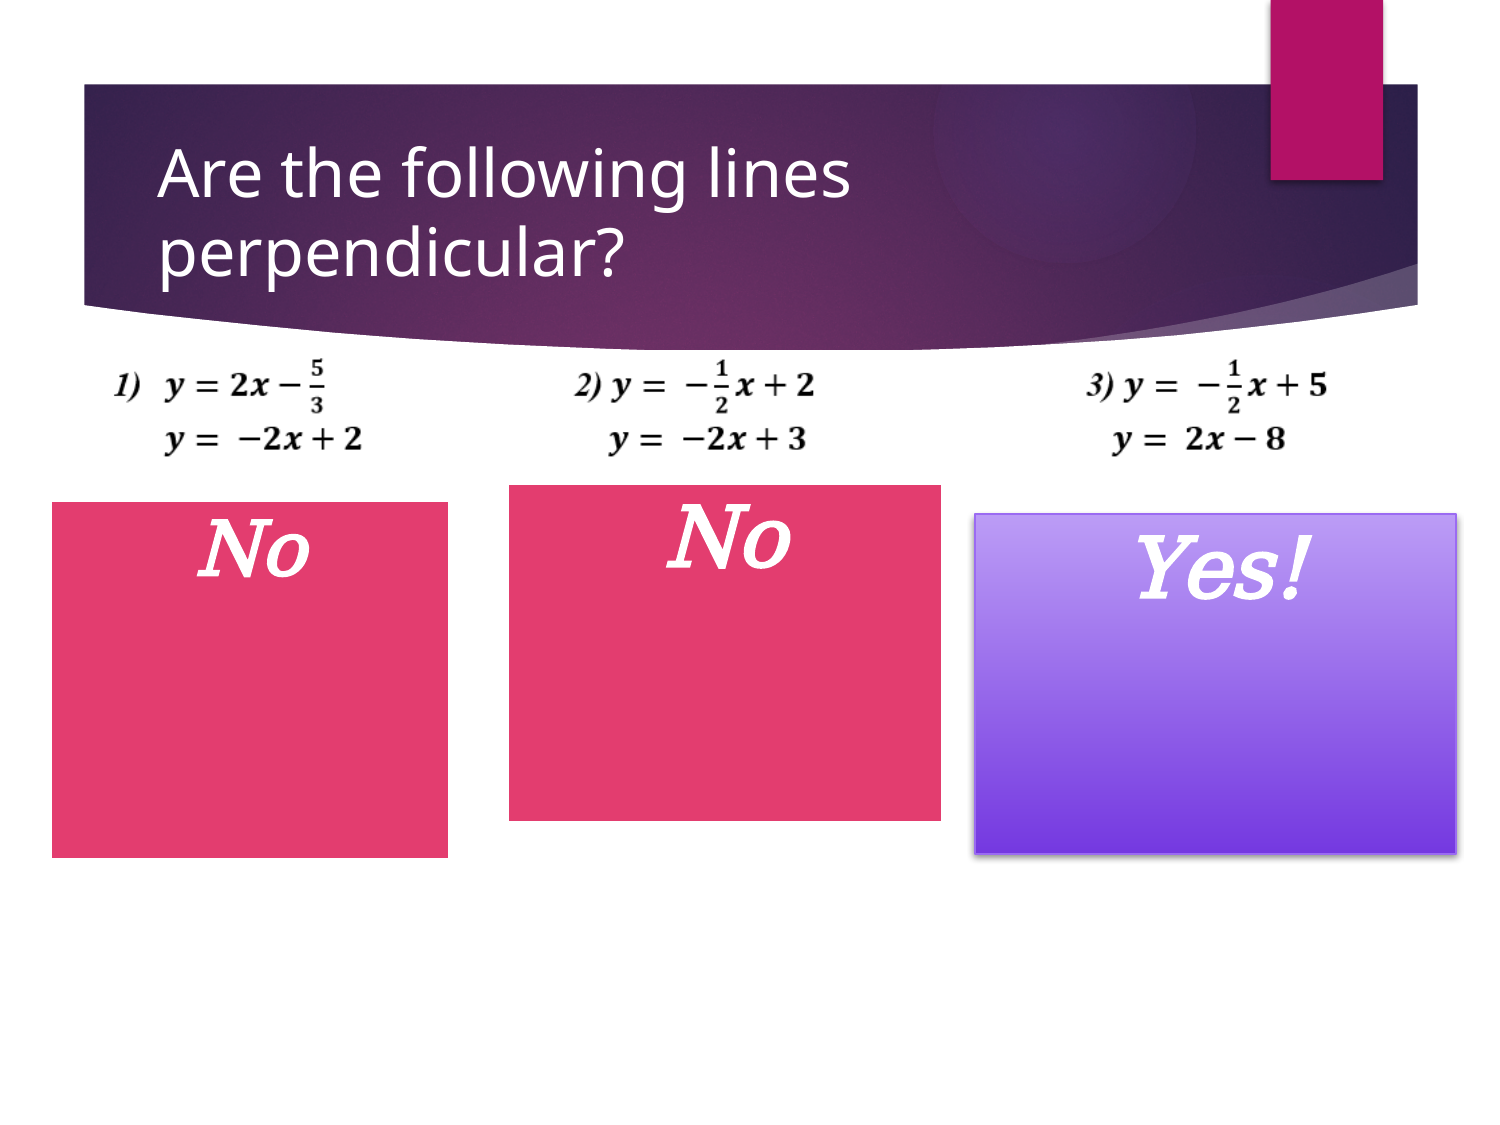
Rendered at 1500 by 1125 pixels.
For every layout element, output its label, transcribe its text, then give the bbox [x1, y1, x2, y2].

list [49, 349, 1401, 517]
title Are the following lines perpendicular? [142, 152, 1183, 269]
